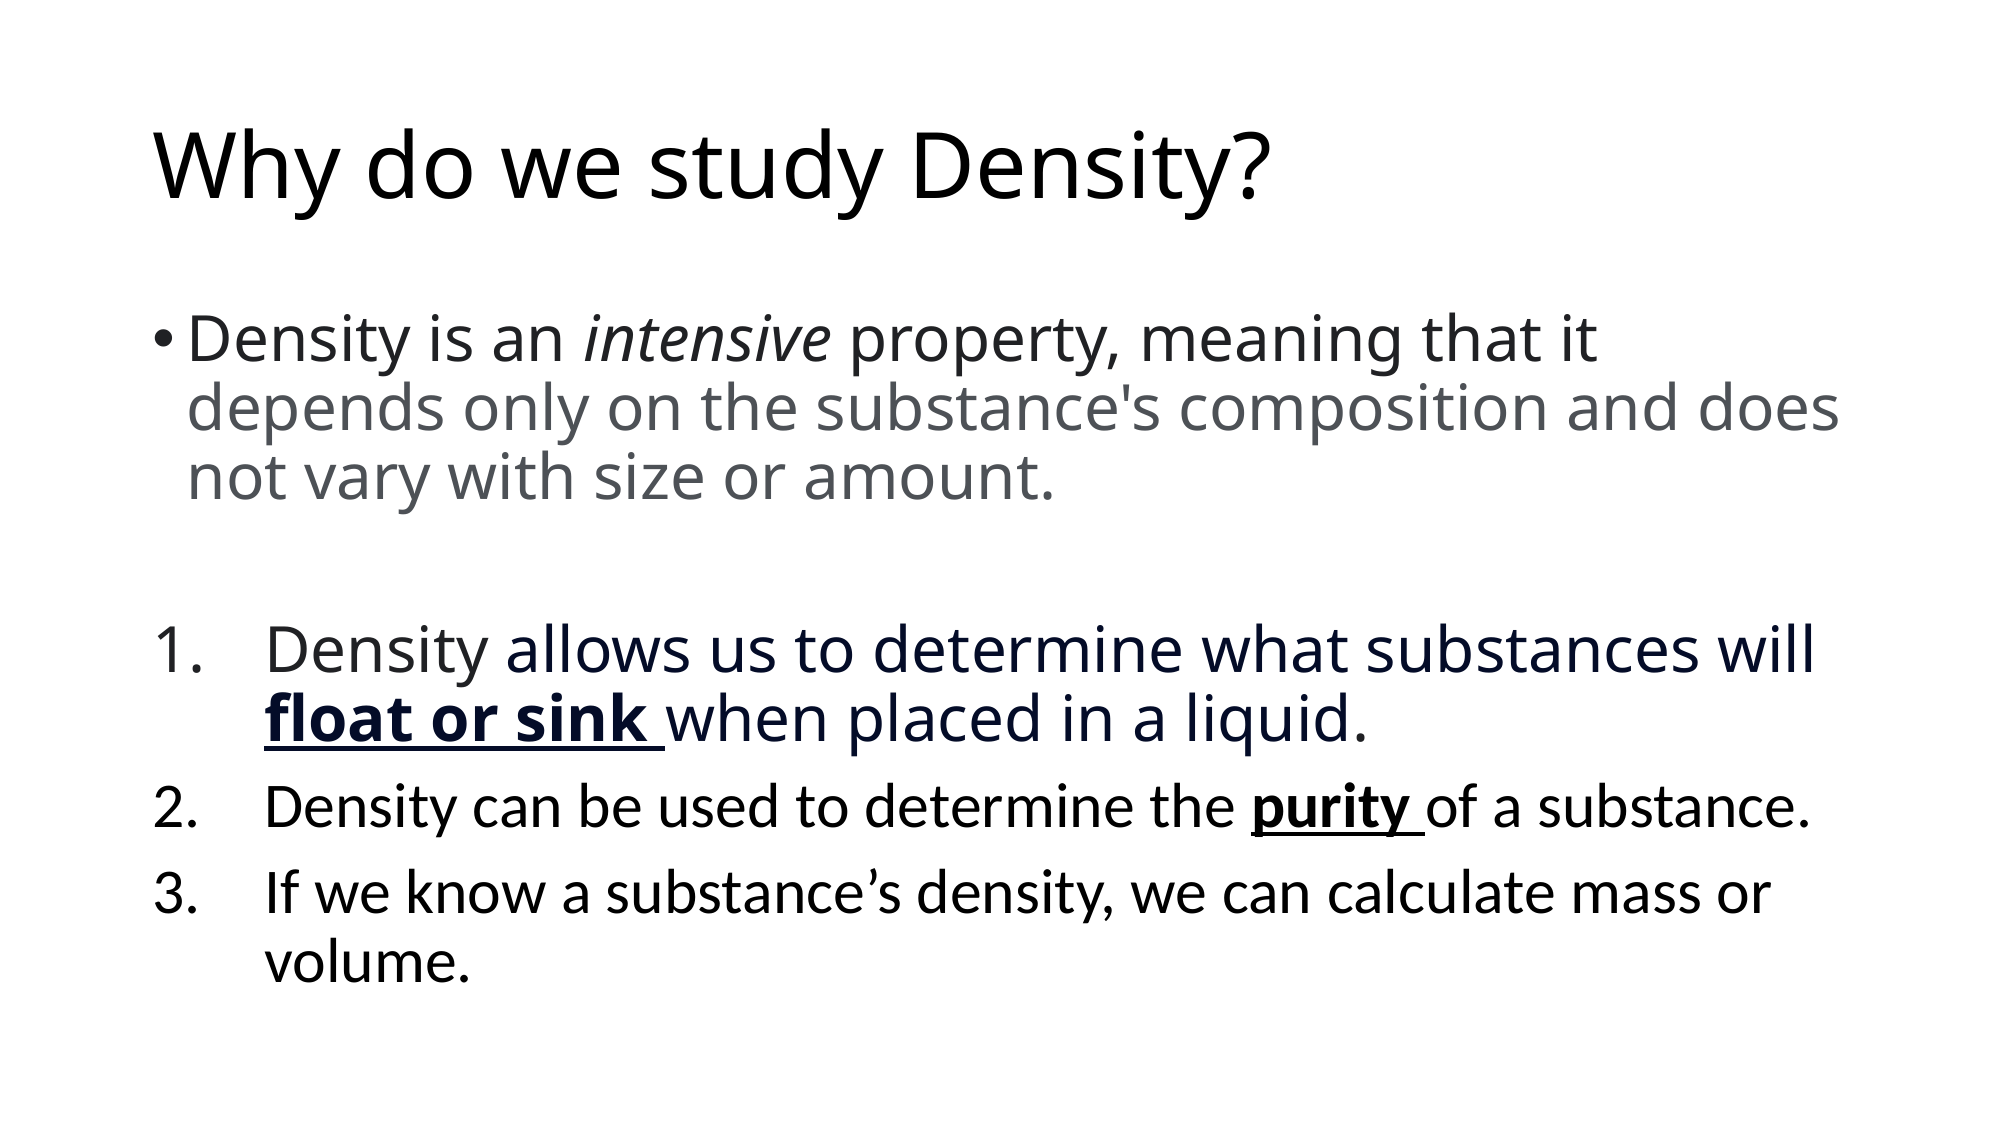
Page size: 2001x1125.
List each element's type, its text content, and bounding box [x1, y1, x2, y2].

list Density is an intensive property, meaning that it depends only on the substance's composition and does not vary with size or amount. Density allows us to determine what substances will float or sink when placed in a liquid. Density can be used to determine the purity of a substance. If we know a substance’s density, we can calculate mass or volume. [137, 299, 1863, 1014]
title Why do we study Density? [137, 59, 1863, 278]
